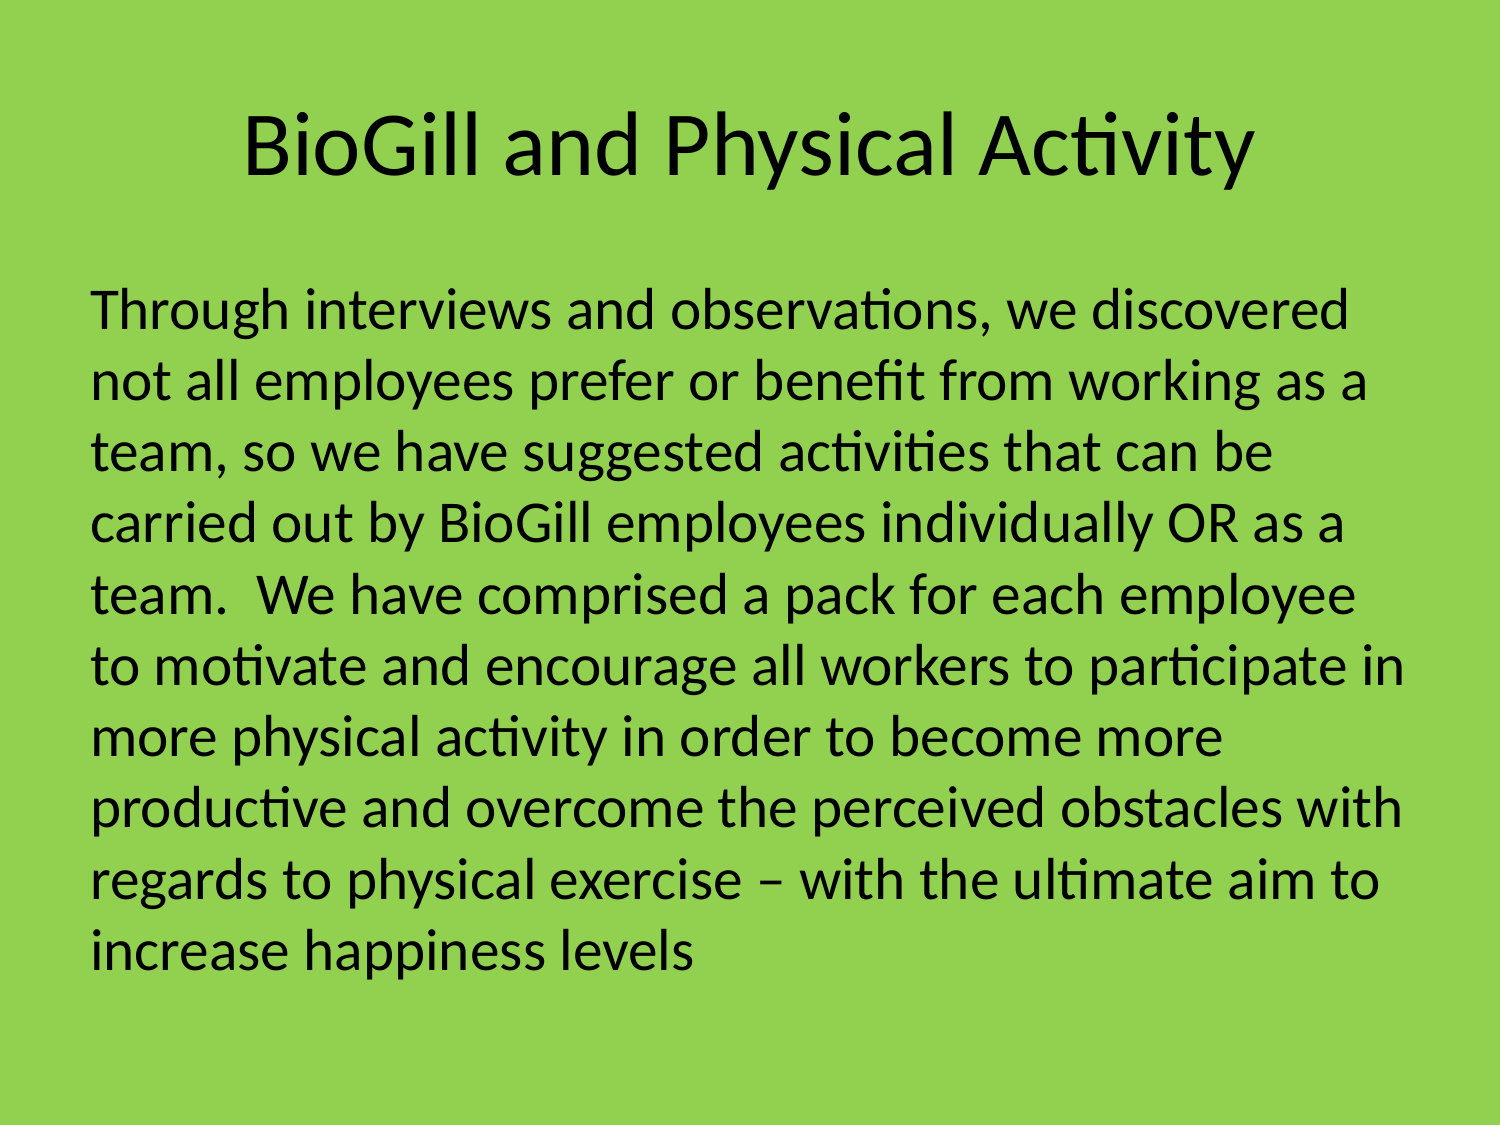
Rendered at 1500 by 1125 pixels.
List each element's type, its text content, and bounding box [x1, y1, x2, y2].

title BioGill and Physical Activity [75, 45, 1425, 233]
list Through interviews and observations, we discovered not all employees prefer or benefit from working as a team, so we have suggested activities that can be carried out by BioGill employees individually OR as a team. We have comprised a pack for each employee to motivate and encourage all workers to participate in more physical activity in order to become more productive and overcome the perceived obstacles with regards to physical exercise – with the ultimate aim to increase happiness levels [75, 262, 1425, 1005]
